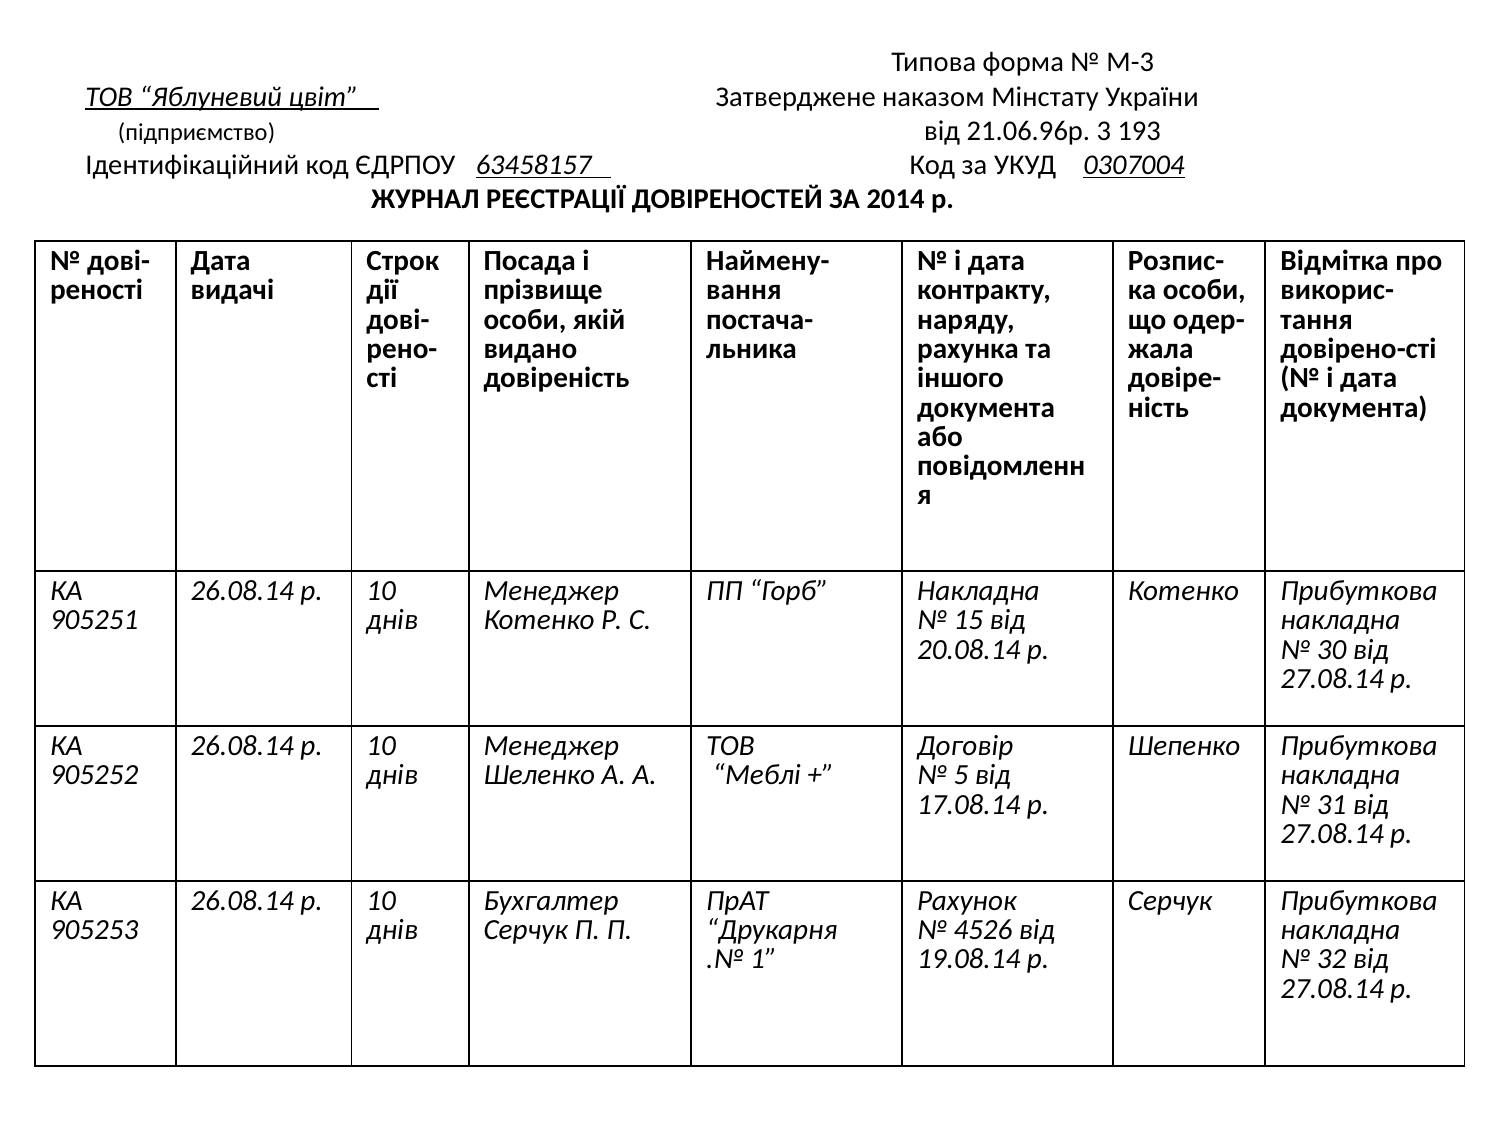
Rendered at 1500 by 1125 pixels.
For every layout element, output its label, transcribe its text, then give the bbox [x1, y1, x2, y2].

table_cell КА 905252 [36, 727, 175, 880]
table_cell ПрАТ “Друкарня .№ 1” [692, 882, 901, 1065]
table_header Посада і прізвище особи, якій видано довіреність [470, 242, 690, 570]
table_cell Накладна № 15 від 20.08.14 р. [903, 572, 1112, 725]
table_cell Прибуткова накладна № 32 від 27.08.14 р. [1266, 882, 1464, 1065]
table_header Розпис-ка особи, що одер-жала довіре-ність [1114, 242, 1264, 570]
table_cell Котенко [1114, 572, 1264, 725]
table_cell КА 905253 [36, 882, 175, 1065]
table_header Строк дії дові-рено-сті [352, 242, 468, 570]
title Типова форма № М-3 ТОВ “Яблуневий цвіт” Затверджене наказом Мінстату України (підприємство) від 21.06.96р. 3 193 Ідентифікаційний код ЄДРПОУ 63458157 Код за УКУД 0307004 ЖУРНАЛ РЕЄСТРАЦІЇ ДОВІРЕНОСТЕЙ ЗА 2014 р. [70, 35, 1421, 223]
table_cell 10 днів [352, 882, 468, 1065]
table_header Дата видачі [177, 242, 351, 570]
table_cell ТОВ “Меблі +” [692, 727, 901, 880]
table_cell Рахунок № 4526 від 19.08.14 р. [903, 882, 1112, 1065]
table_cell 26.08.14 р. [177, 572, 351, 725]
table_cell Менеджер Шеленко А. А. [470, 727, 690, 880]
table_cell Шепенко [1114, 727, 1264, 880]
table_header Наймену-вання постача-льника [692, 242, 901, 570]
table_cell Прибуткова накладна № 31 від 27.08.14 р. [1266, 727, 1464, 880]
table_cell 26.08.14 р. [177, 882, 351, 1065]
table_header Відмітка про викорис-тання довірено-сті (№ і дата документа) [1266, 242, 1464, 570]
table_header № і дата контракту, наряду, рахунка та іншого документа або повідомлення [903, 242, 1112, 570]
table_cell 10 днів [352, 727, 468, 880]
table_cell Прибуткова накладна № 30 від 27.08.14 р. [1266, 572, 1464, 725]
table_cell КА 905251 [36, 572, 175, 725]
table_header № дові-реності [36, 242, 175, 570]
table_cell Бухгалтер Серчук П. П. [470, 882, 690, 1065]
table_cell Менеджер Котенко Р. С. [470, 572, 690, 725]
table_cell 10 днів [352, 572, 468, 725]
table_cell ПП “Горб” [692, 572, 901, 725]
table_cell Договір № 5 від 17.08.14 р. [903, 727, 1112, 880]
table_cell Серчук [1114, 882, 1264, 1065]
table_cell 26.08.14 р. [177, 727, 351, 880]
